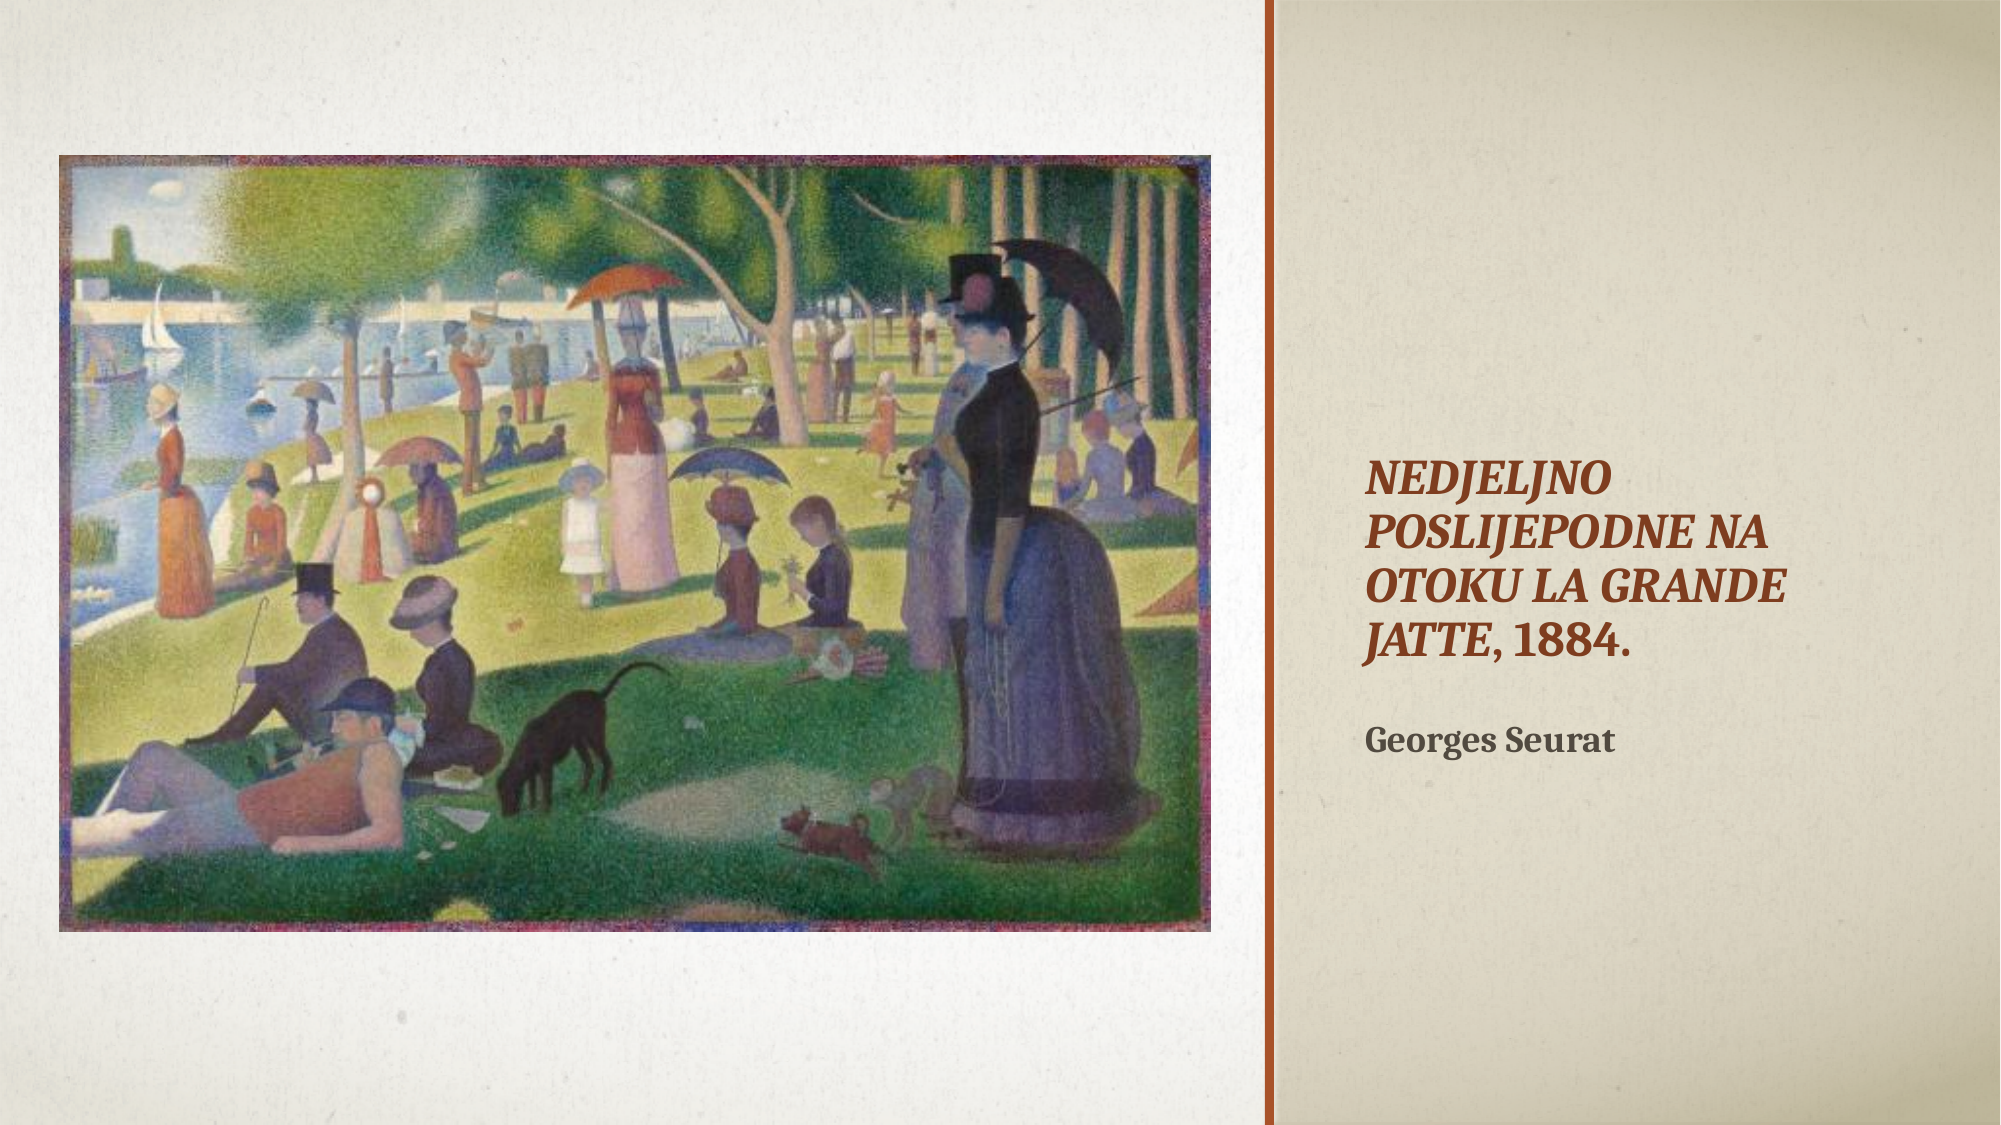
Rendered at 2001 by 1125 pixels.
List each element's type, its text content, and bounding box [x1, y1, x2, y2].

title Nedjeljno poslijepodne na otoku La Grande Jatte, 1884. [1350, 412, 1920, 675]
picture [0, 0, 1264, 1125]
list Georges Seurat [1350, 712, 1920, 908]
picture [1274, 0, 2001, 1125]
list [59, 155, 1211, 932]
